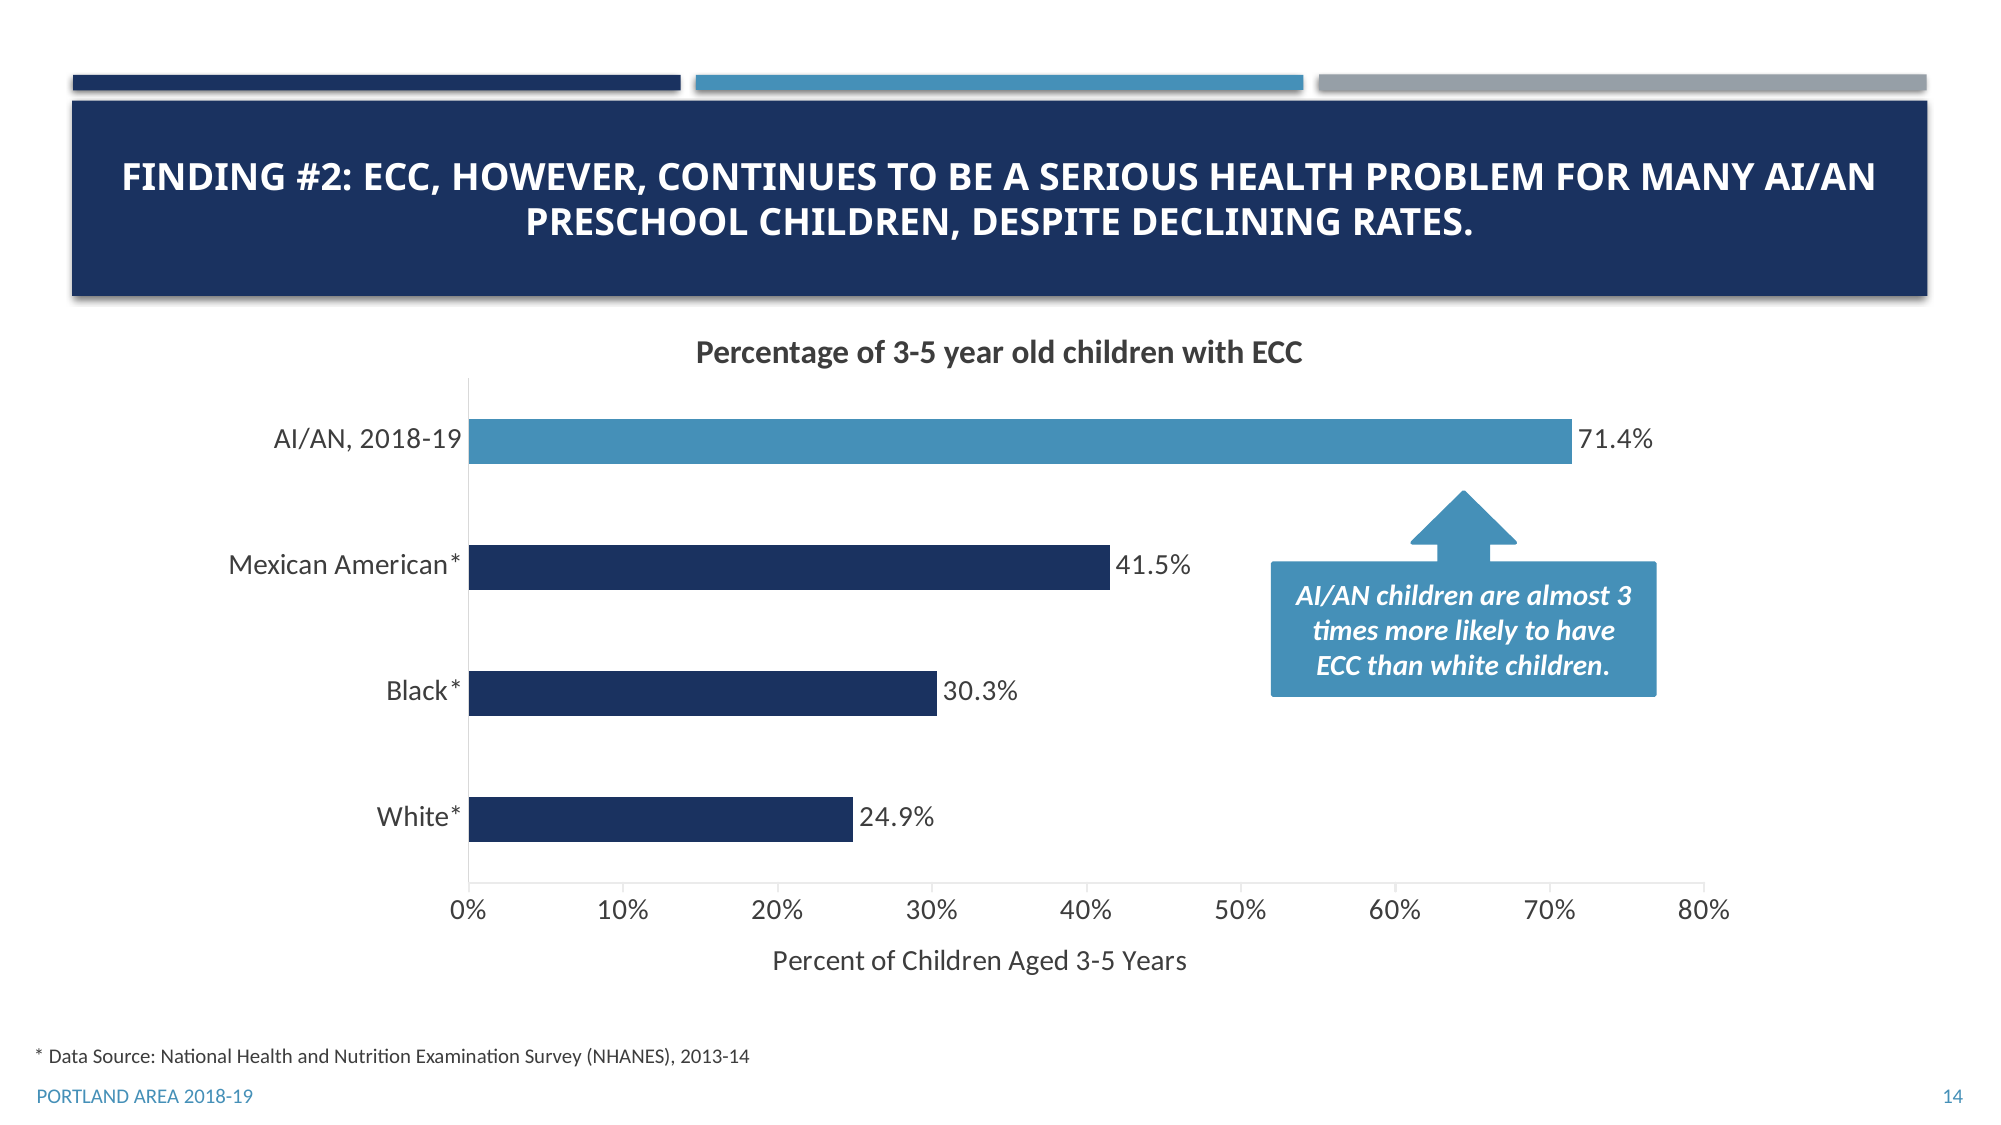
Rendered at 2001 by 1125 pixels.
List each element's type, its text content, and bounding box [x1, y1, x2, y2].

slide_number 14 [1805, 1065, 1979, 1125]
title Finding #2: ECC, however, continues to be a serious health problem for many AI/AN preschool children, despite declining rates. [95, 115, 1905, 282]
chart [196, 364, 1763, 1013]
text_box * Data Source: National Health and Nutrition Examination Survey (NHANES), 2013-14 [19, 1034, 766, 1075]
text_box Percentage of 3-5 year old children with ECC [681, 322, 1319, 364]
footer Portland Area 2018-19 [21, 1065, 1157, 1125]
